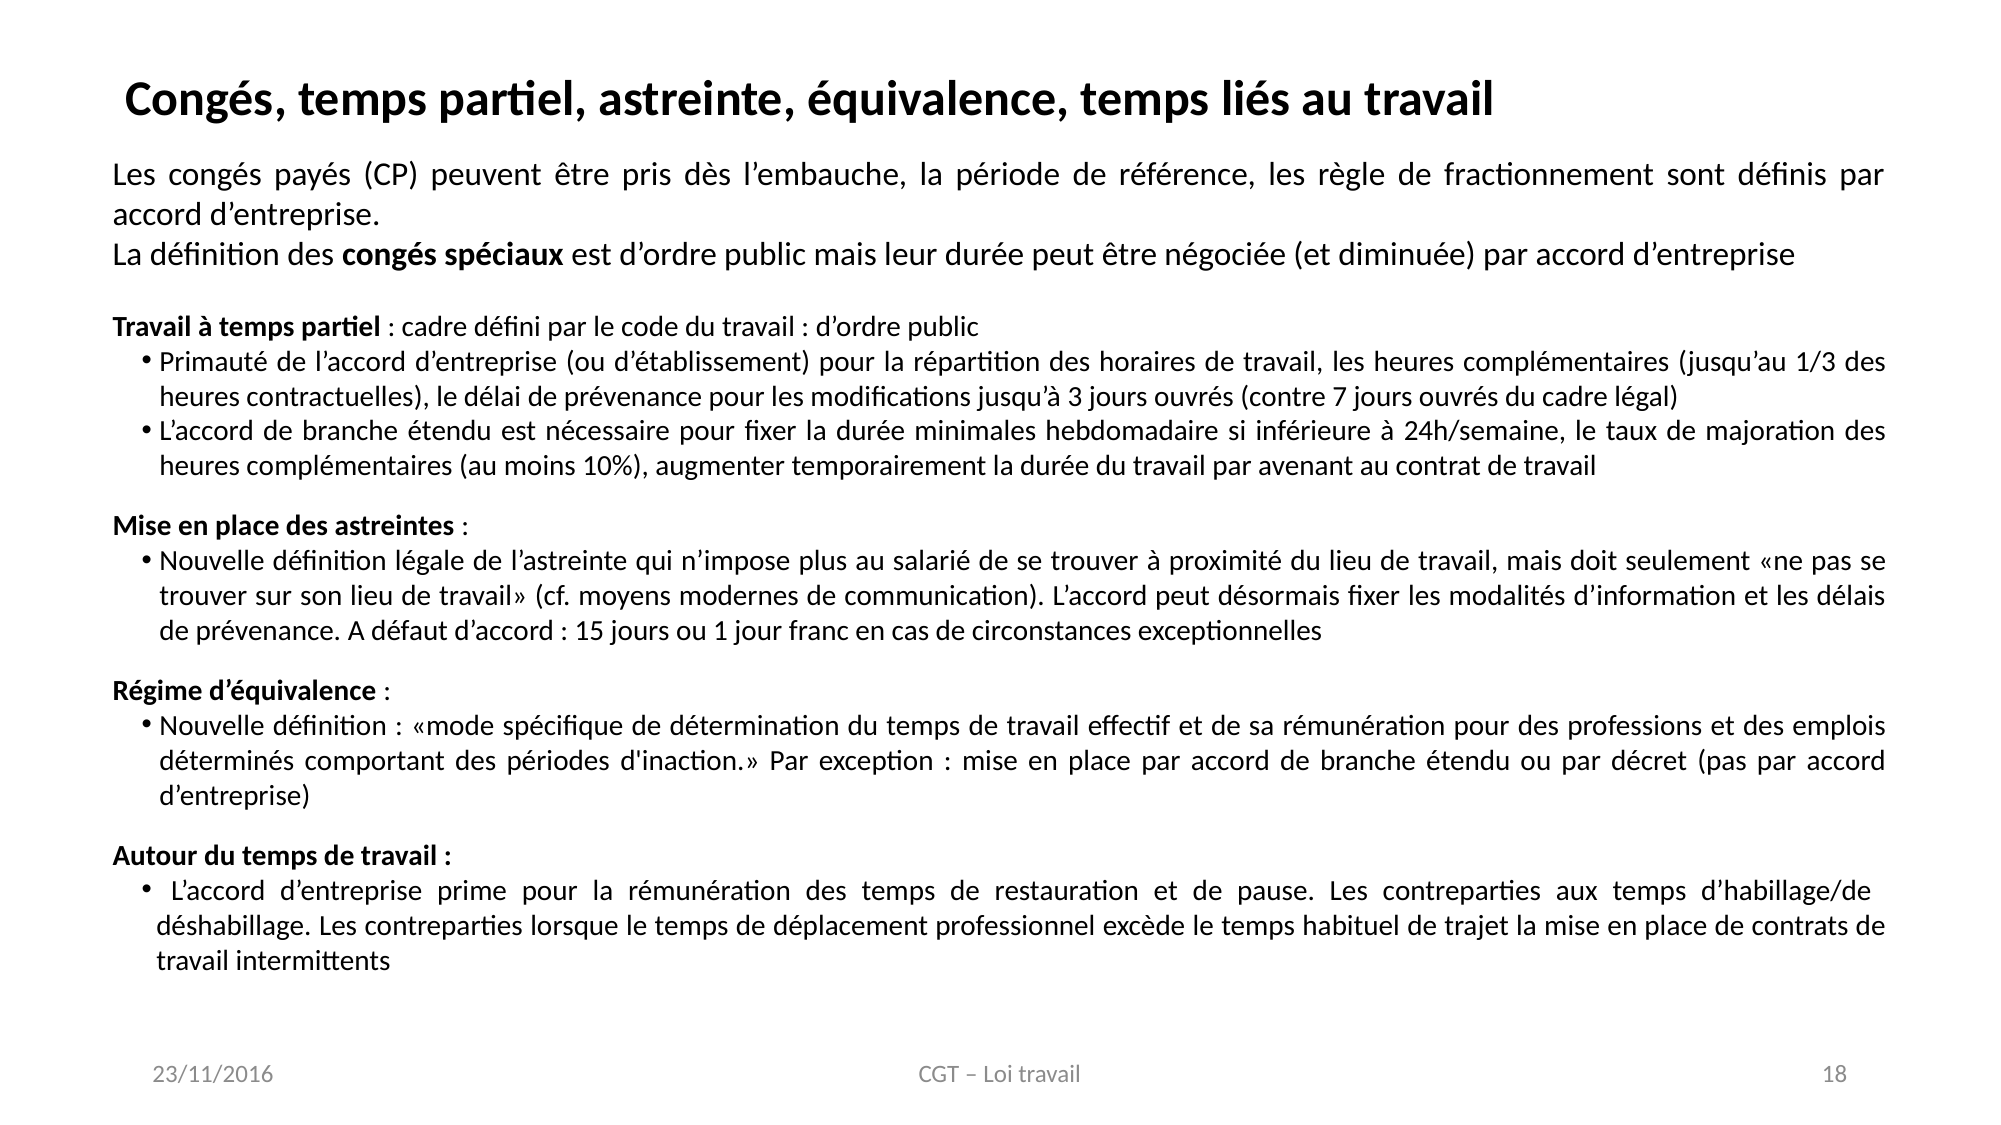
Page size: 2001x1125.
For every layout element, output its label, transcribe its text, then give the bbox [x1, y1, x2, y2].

footer CGT – Loi travail [662, 1042, 1338, 1103]
slide_number 18 [1412, 1042, 1863, 1103]
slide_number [137, 1042, 588, 1103]
text_box Congés, temps partiel, astreinte, équivalence, temps liés au travail [110, 57, 1818, 133]
text_box Les congés payés (CP) peuvent être pris dès l’embauche, la période de référence, les règle de fractionnement sont définis par accord d’entreprise. La définition des congés spéciaux est d’ordre public mais leur durée peut être négociée (et diminuée) par accord d’entreprise Travail à temps partiel : cadre défini par le code du travail : d’ordre public Primauté de l’accord d’entreprise (ou d’établissement) pour la répartition des horaires de travail, les heures complémentaires (jusqu’au 1/3 des heures contractuelles), le délai de prévenance pour les modifications jusqu’à 3 jours ouvrés (contre 7 jours ouvrés du cadre légal) L’accord de branche étendu est nécessaire pour fixer la durée minimales hebdomadaire si inférieure à 24h/semaine, le taux de majoration des heures complémentaires (au moins 10%), augmenter temporairement la durée du travail par avenant au contrat de travail Mise en place des astreintes : Nouvelle définition légale de l’astreinte qui n’impose plus au salarié de se trouver à proximité du lieu de travail, mais doit seulement «ne pas se trouver sur son lieu de travail» (cf. moyens modernes de communication). L’accord peut désormais fixer les modalités d’information et les délais de prévenance. A défaut d’accord : 15 jours ou 1 jour franc en cas de circonstances exceptionnelles Régime d’équivalence : Nouvelle définition : «mode spécifique de détermination du temps de travail effectif et de sa rémunération pour des professions et des emplois déterminés comportant des périodes d'inaction.» Par exception : mise en place par accord de branche étendu ou par décret (pas par accord d’entreprise) Autour du temps de travail : L’accord d’entreprise prime pour la rémunération des temps de restauration et de pause. Les contreparties aux temps d’habillage/de déshabillage. Les contreparties lorsque le temps de déplacement professionnel excède le temps habituel de trajet la mise en place de contrats de travail intermittents [97, 144, 1903, 1019]
